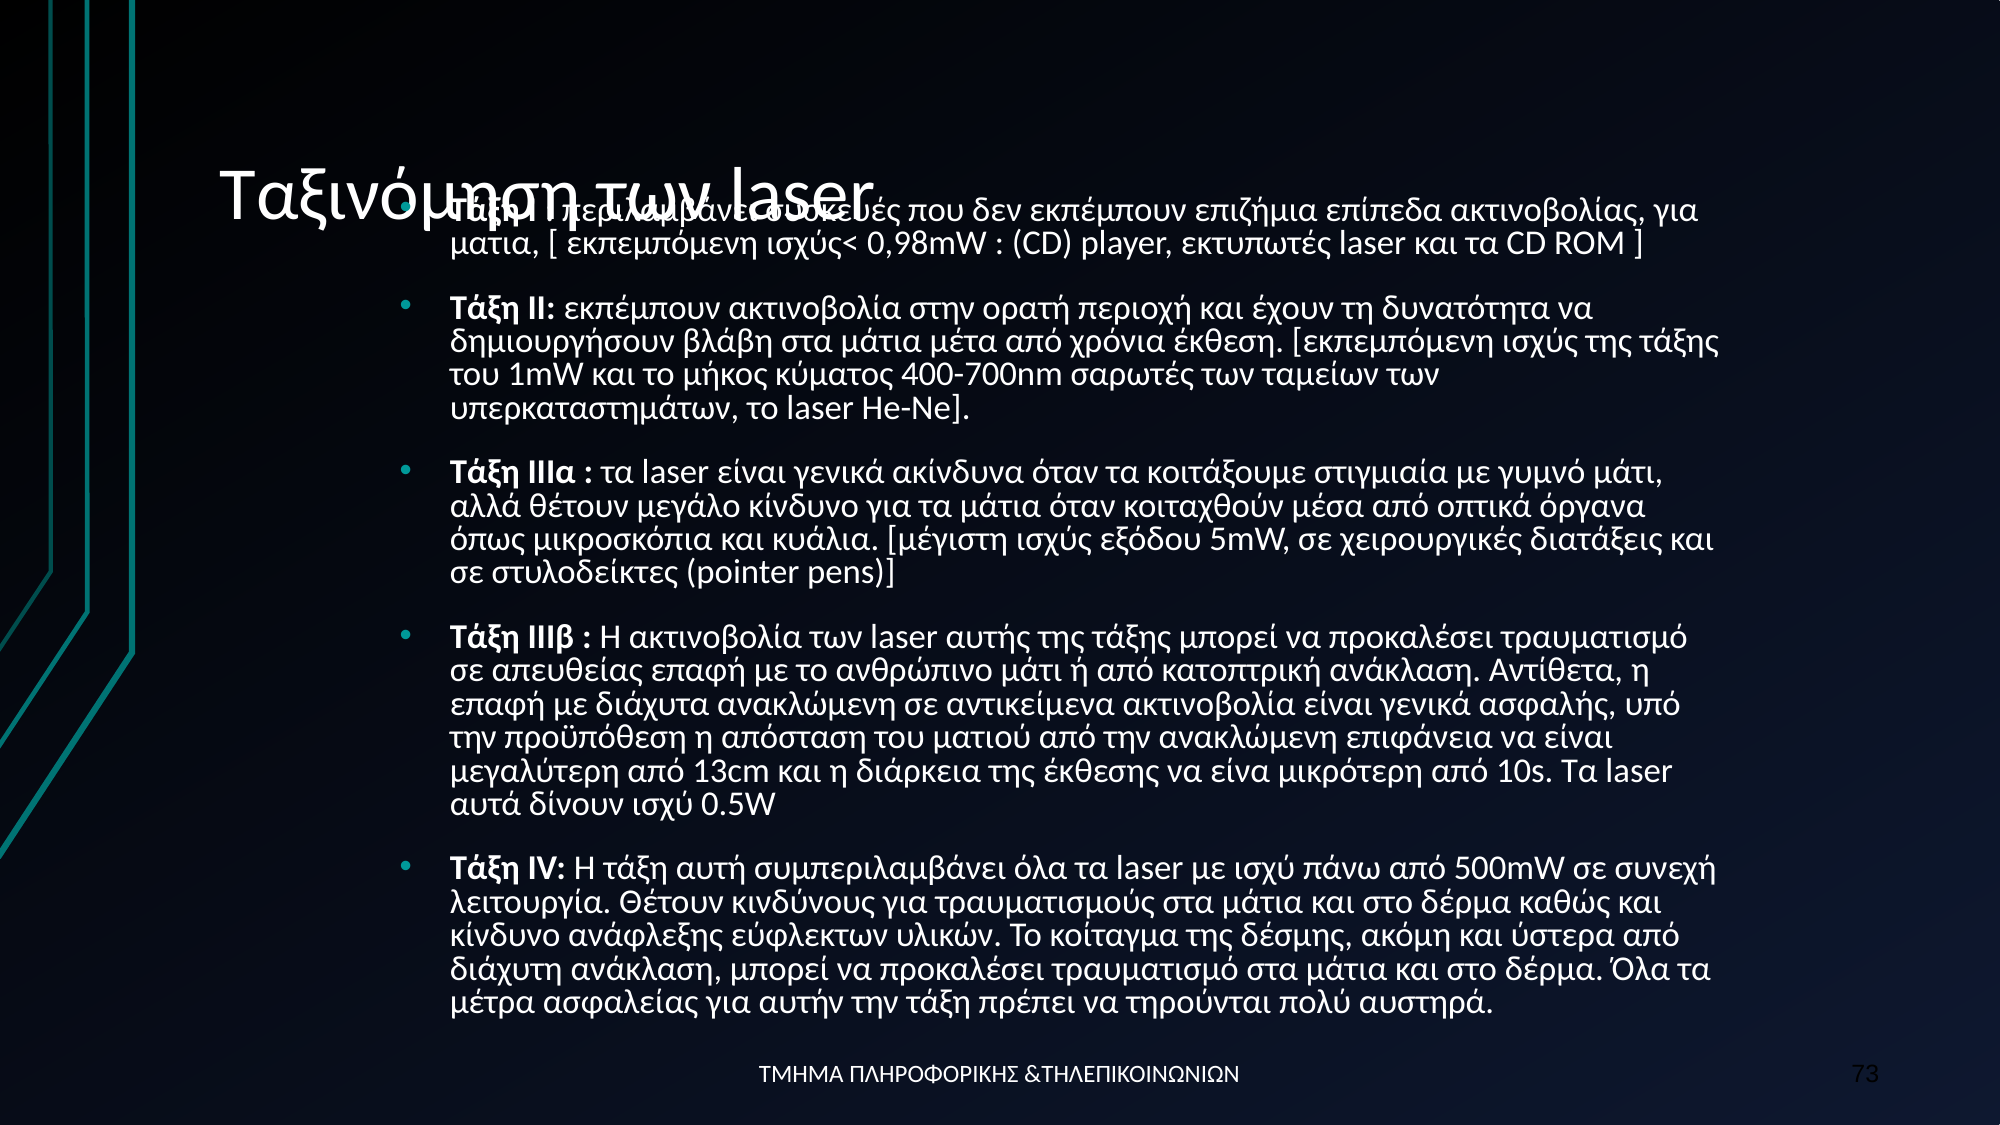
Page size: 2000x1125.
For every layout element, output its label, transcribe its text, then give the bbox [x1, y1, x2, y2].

title Ταξινόμηση των laser [199, 45, 1900, 246]
footer ΤΜΗΜΑ ΠΛΗΡΟΦΟΡΙΚΗΣ &ΤΗΛΕΠΙΚΟΙΝΩΝΙΩΝ [566, 1059, 1433, 1103]
list Τάξη Ι : περιλαμβάνει συσκευές που δεν εκπέμπουν επιζήμια επίπεδα ακτινοβολίας, για ματια, [ εκπεμπόμενη ισχύς< 0,98mW : (CD) player, εκτυπωτές laser και τα CD ROM ] Τάξη ΙΙ: εκπέμπουν ακτινοβολία στην ορατή περιοχή και έχουν τη δυνατότητα να δημιουργήσουν βλάβη στα μάτια μέτα από χρόνια έκθεση. [εκπεμπόμενη ισχύς της τάξης του 1mW και το μήκος κύματος 400-700nm σαρωτές των ταμείων των υπερκαταστημάτων, το laser He-Ne]. Τάξη ΙΙΙα : τα laser είναι γενικά ακίνδυνα όταν τα κοιτάξουμε στιγμιαία με γυμνό μάτι, αλλά θέτουν μεγάλο κίνδυνο για τα μάτια όταν κοιταχθούν μέσα από οπτικά όργανα όπως μικροσκόπια και κυάλια. [μέγιστη ισχύς εξόδου 5mW, σε χειρουργικές διατάξεις και σε στυλοδείκτες (pointer pens)] Τάξη ΙΙΙβ : Η ακτινοβολία των laser αυτής της τάξης μπορεί να προκαλέσει τραυματισμό σε απευθείας επαφή με το ανθρώπινο μάτι ή από κατοπτρική ανάκλαση. Αντίθετα, η επαφή με διάχυτα ανακλώμενη σε αντικείμενα ακτινοβολία είναι γενικά ασφαλής, υπό την προϋπόθεση η απόσταση του ματιού από την ανακλώμενη επιφάνεια να είναι μεγαλύτερη από 13cm και η διάρκεια της έκθεσης να είνα μικρότερη από 10s. Τα laser αυτά δίνουν ισχύ 0.5W Τάξη IV: Η τάξη αυτή συμπεριλαμβάνει όλα τα laser με ισχύ πάνω από 500mW σε συνεχή λειτουργία. Θέτουν κινδύνους για τραυματισμούς στα μάτια και στο δέρμα καθώς και κίνδυνο ανάφλεξης εύφλεκτων υλικών. Το κοίταγμα της δέσμης, ακόμη και ύστερα από διάχυτη ανάκλαση, μπορεί να προκαλέσει τραυματισμό στα μάτια και στο δέρμα. Όλα τα μέτρα ασφαλείας για αυτήν την τάξη πρέπει να τηρούνται πολύ αυστηρά. [379, 184, 1750, 1059]
slide_number 73 [1732, 1042, 1900, 1103]
